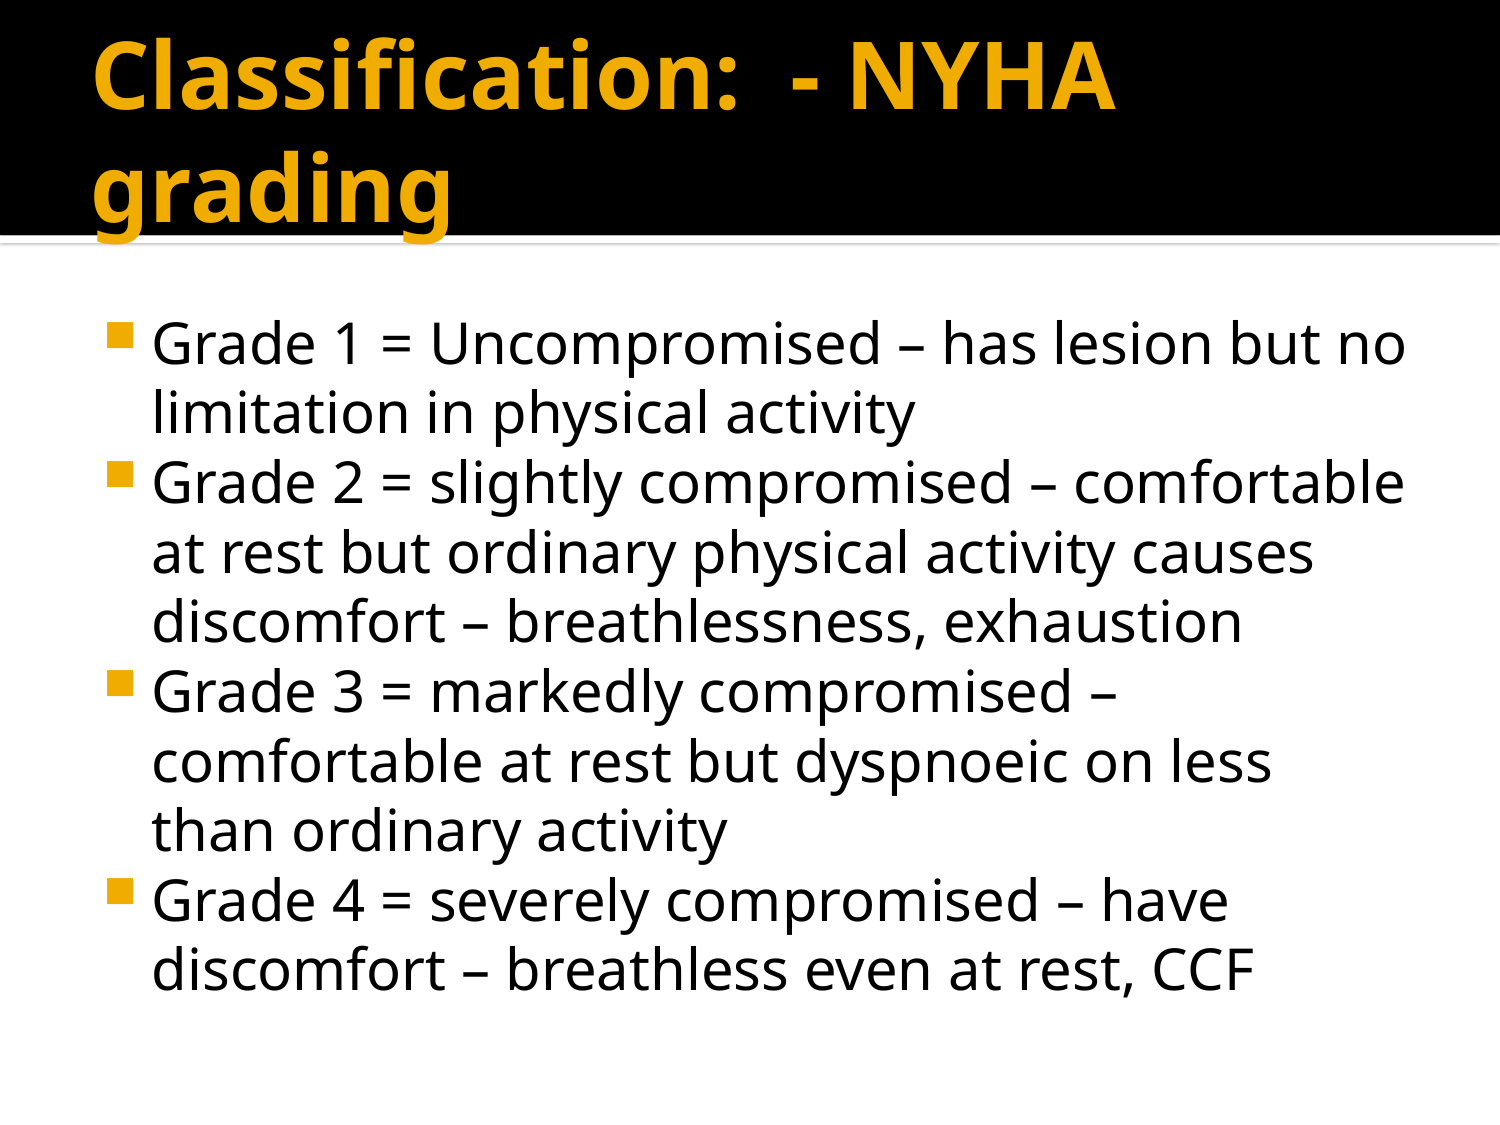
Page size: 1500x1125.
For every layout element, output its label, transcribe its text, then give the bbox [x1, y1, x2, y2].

title Classification: - NYHA grading [75, 25, 1425, 231]
list Grade 1 = Uncompromised – has lesion but no limitation in physical activity Grade 2 = slightly compromised – comfortable at rest but ordinary physical activity causes discomfort – breathlessness, exhaustion Grade 3 = markedly compromised – comfortable at rest but dyspnoeic on less than ordinary activity Grade 4 = severely compromised – have discomfort – breathless even at rest, CCF [75, 291, 1425, 1050]
